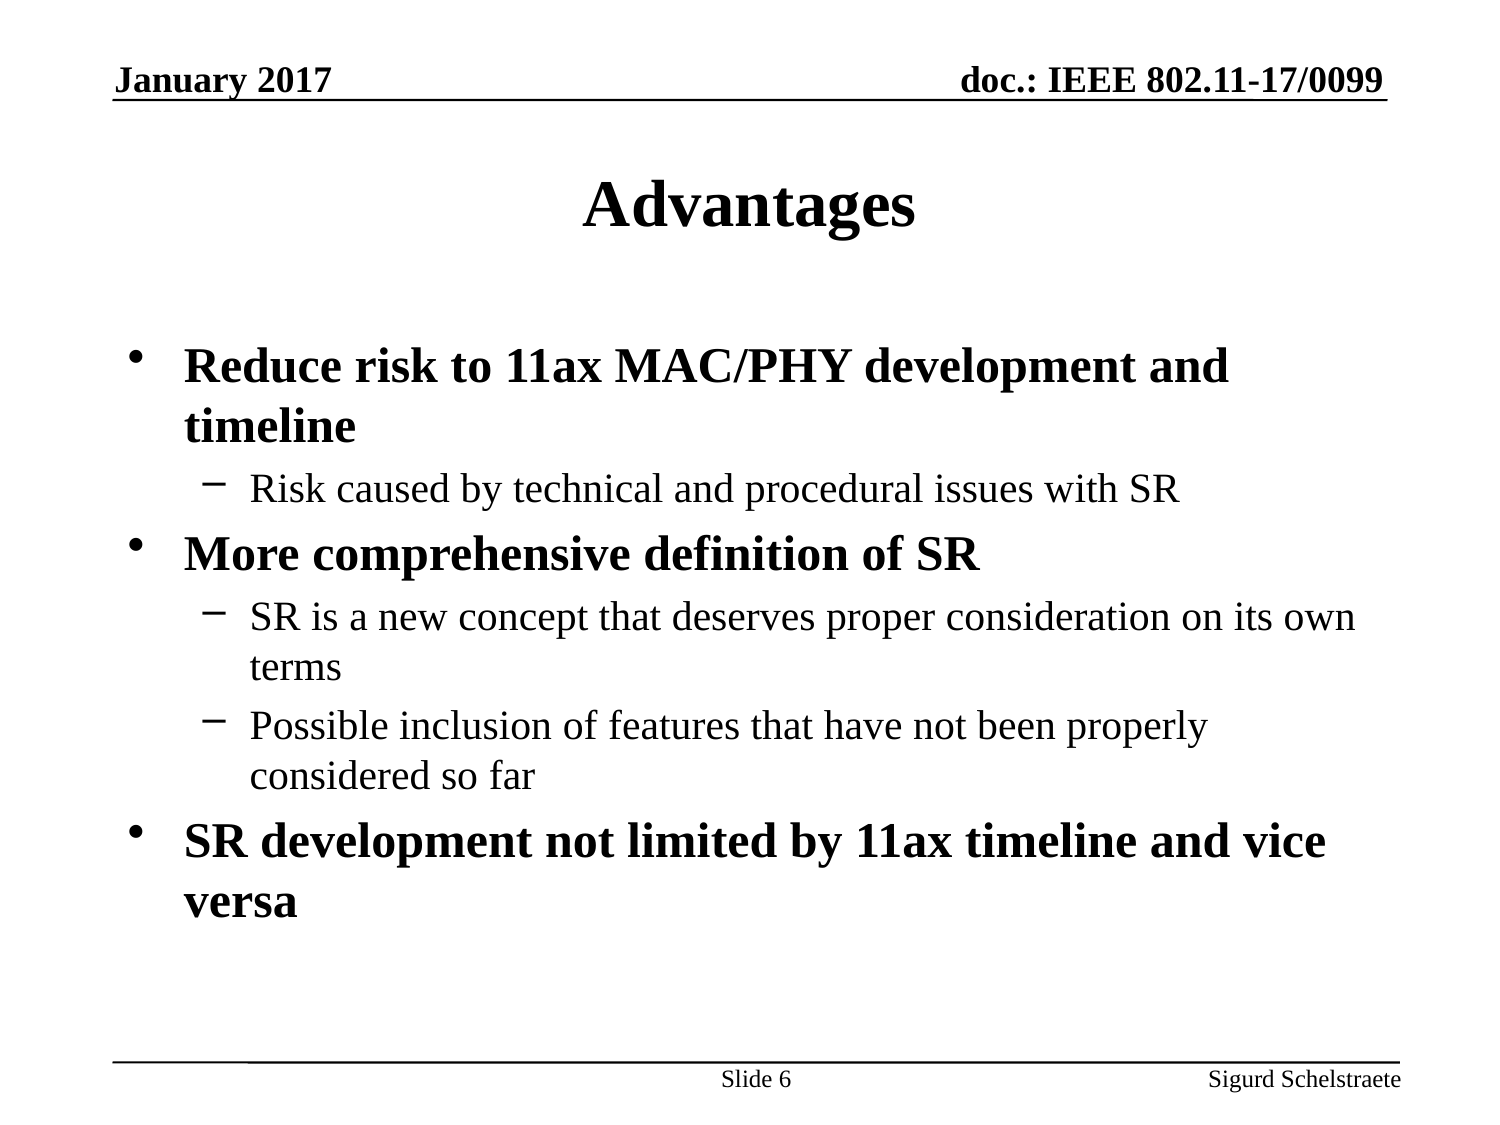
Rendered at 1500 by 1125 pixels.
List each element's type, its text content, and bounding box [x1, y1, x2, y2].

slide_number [114, 54, 425, 100]
slide_number Slide 6 [712, 1062, 800, 1093]
list Reduce risk to 11ax MAC/PHY development and timeline Risk caused by technical and procedural issues with SR More comprehensive definition of SR SR is a new concept that deserves proper consideration on its own terms Possible inclusion of features that have not been properly considered so far SR development not limited by 11ax timeline and vice versa [112, 324, 1388, 1000]
footer Sigurd Schelstraete [1205, 1062, 1402, 1093]
title Advantages [112, 112, 1388, 288]
